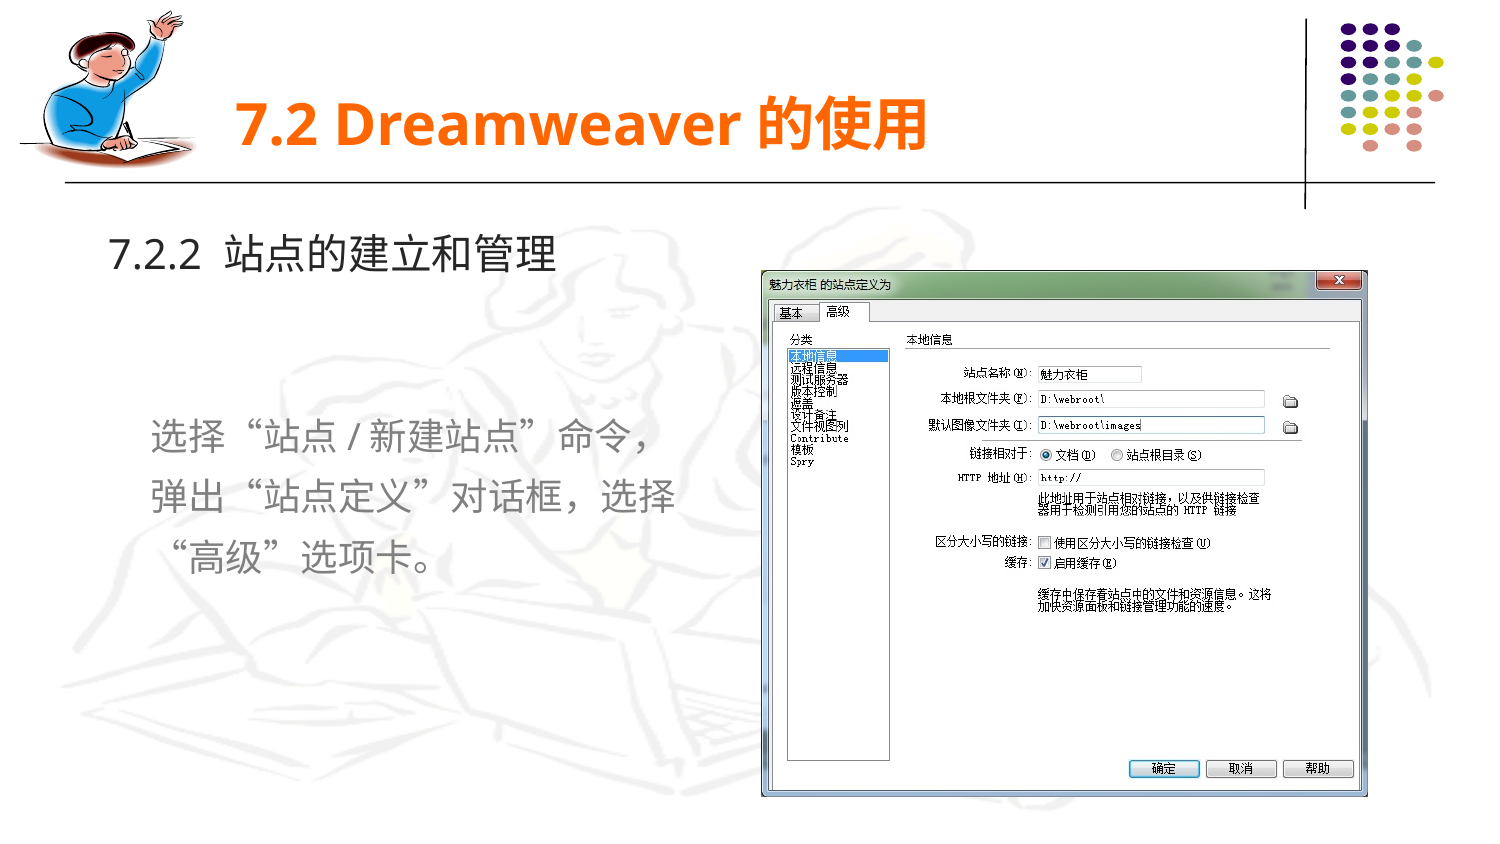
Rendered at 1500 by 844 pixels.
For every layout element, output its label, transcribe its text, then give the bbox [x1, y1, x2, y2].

text_box 7.2.2 站点的建立和管理 [88, 200, 1231, 289]
text_box 选择“站点/新建站点”命令，弹出“站点定义”对话框，选择“高级”选项卡。 [135, 389, 715, 587]
picture [761, 269, 1368, 797]
text_box 7.2 Dreamweaver的使用 [220, 44, 946, 165]
